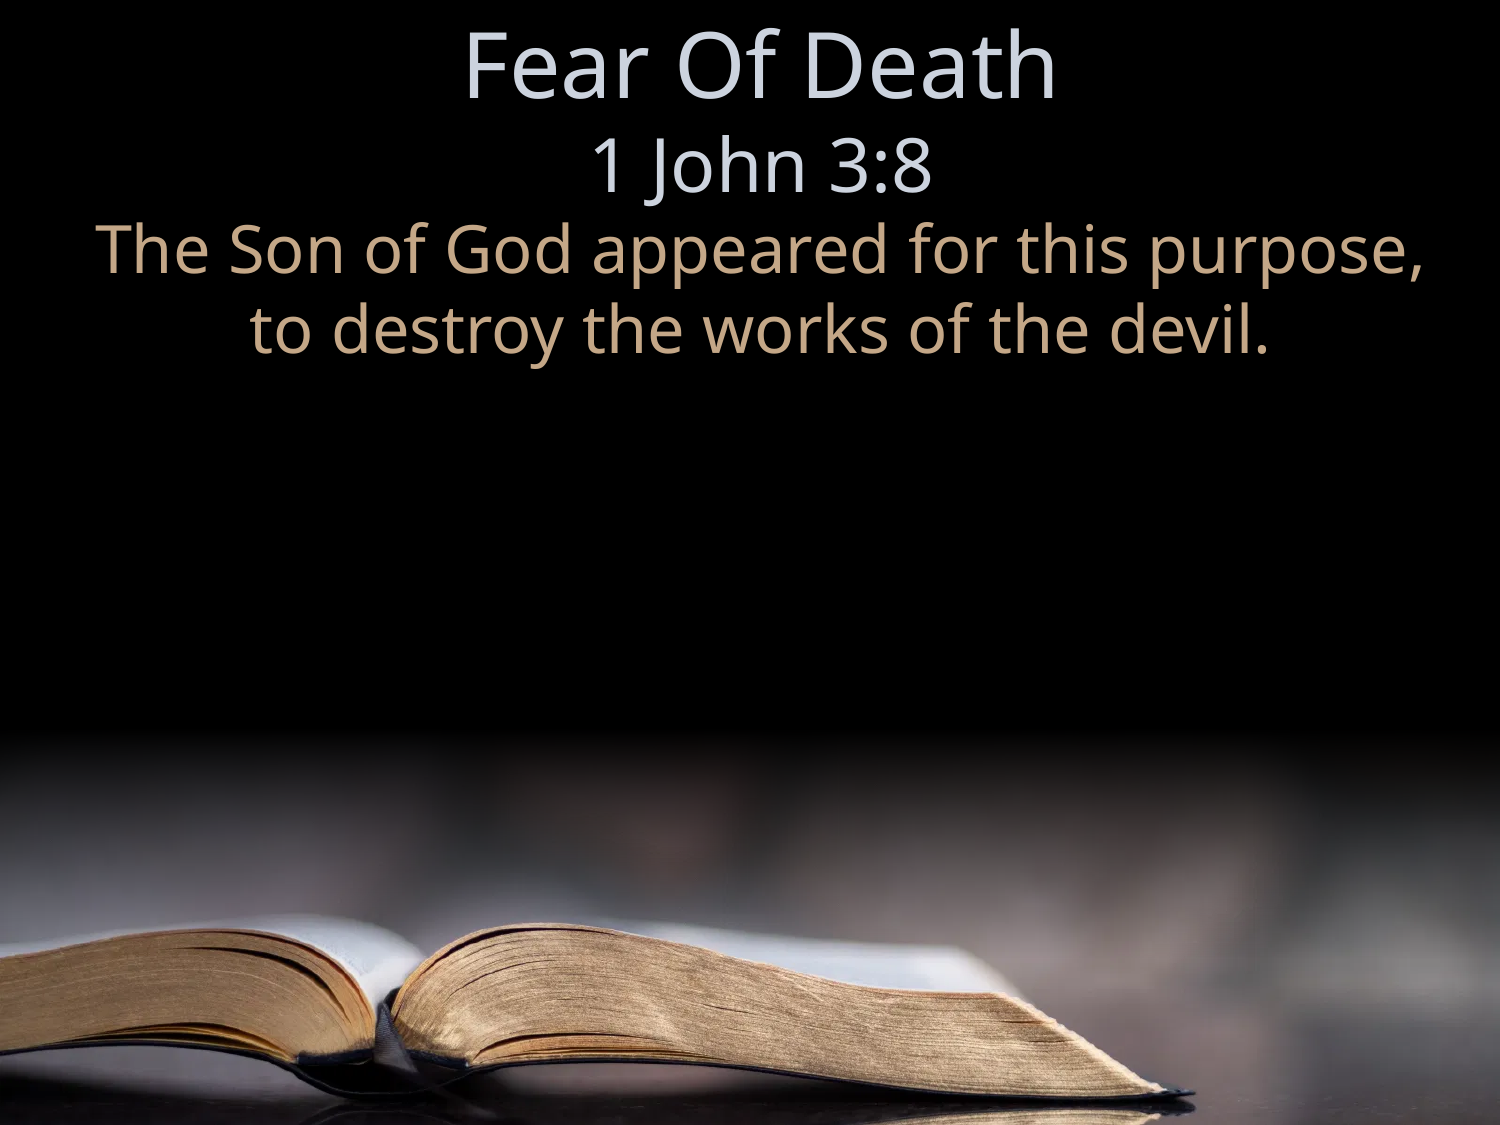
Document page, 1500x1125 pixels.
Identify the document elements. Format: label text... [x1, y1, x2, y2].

picture [0, 728, 1500, 1125]
text_box Fear Of Death 1 John 3:8 The Son of God appeared for this purpose, to destroy the works of the devil. [40, 0, 1482, 375]
